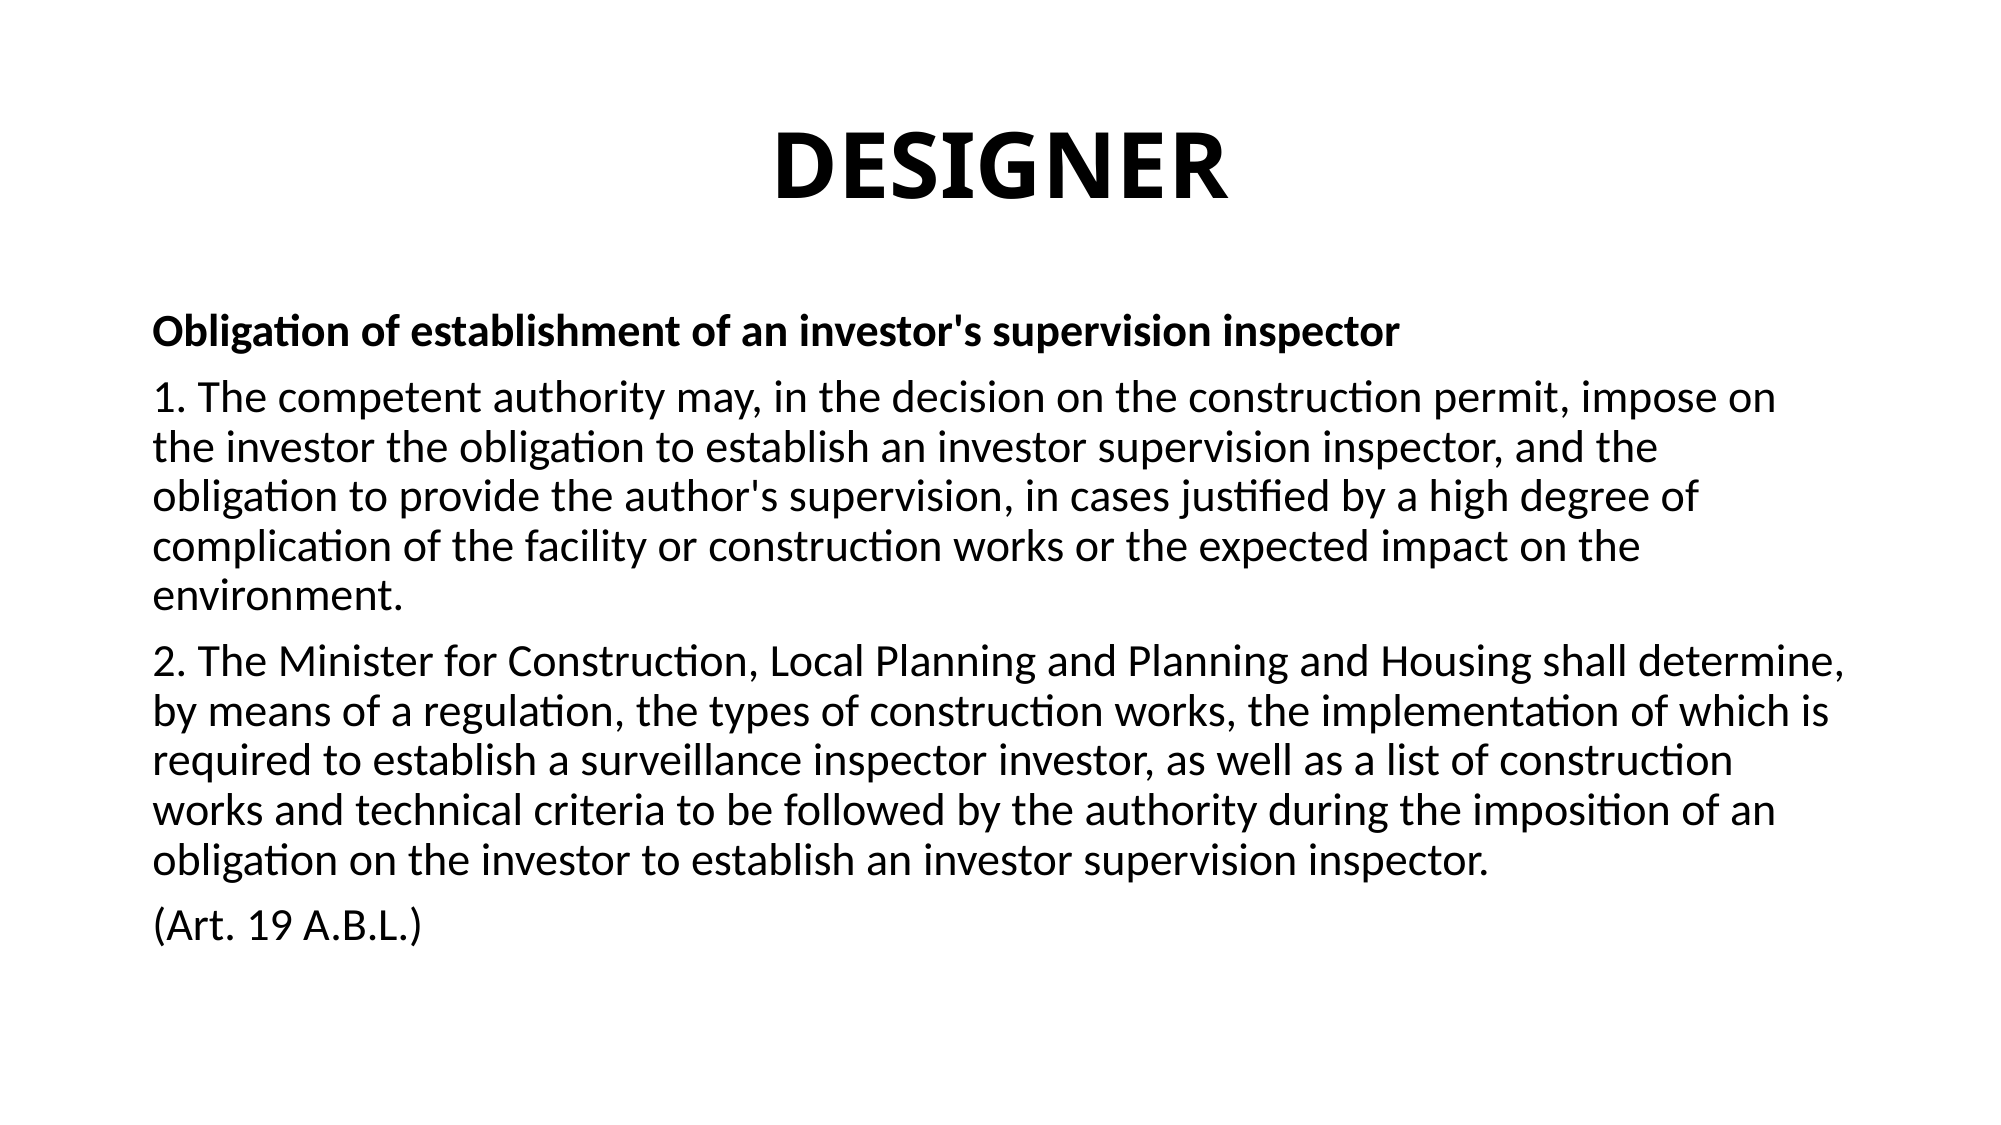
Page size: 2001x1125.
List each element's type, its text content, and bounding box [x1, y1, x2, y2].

title DESIGNER [137, 59, 1863, 278]
list Obligation of establishment of an investor's supervision inspector 1. The competent authority may, in the decision on the construction permit, impose on the investor the obligation to establish an investor supervision inspector, and the obligation to provide the author's supervision, in cases justified by a high degree of complication of the facility or construction works or the expected impact on the environment. 2. The Minister for Construction, Local Planning and Planning and Housing shall determine, by means of a regulation, the types of construction works, the implementation of which is required to establish a surveillance inspector investor, as well as a list of construction works and technical criteria to be followed by the authority during the imposition of an obligation on the investor to establish an investor supervision inspector. (Art. 19 A.B.L.) [137, 299, 1863, 1014]
